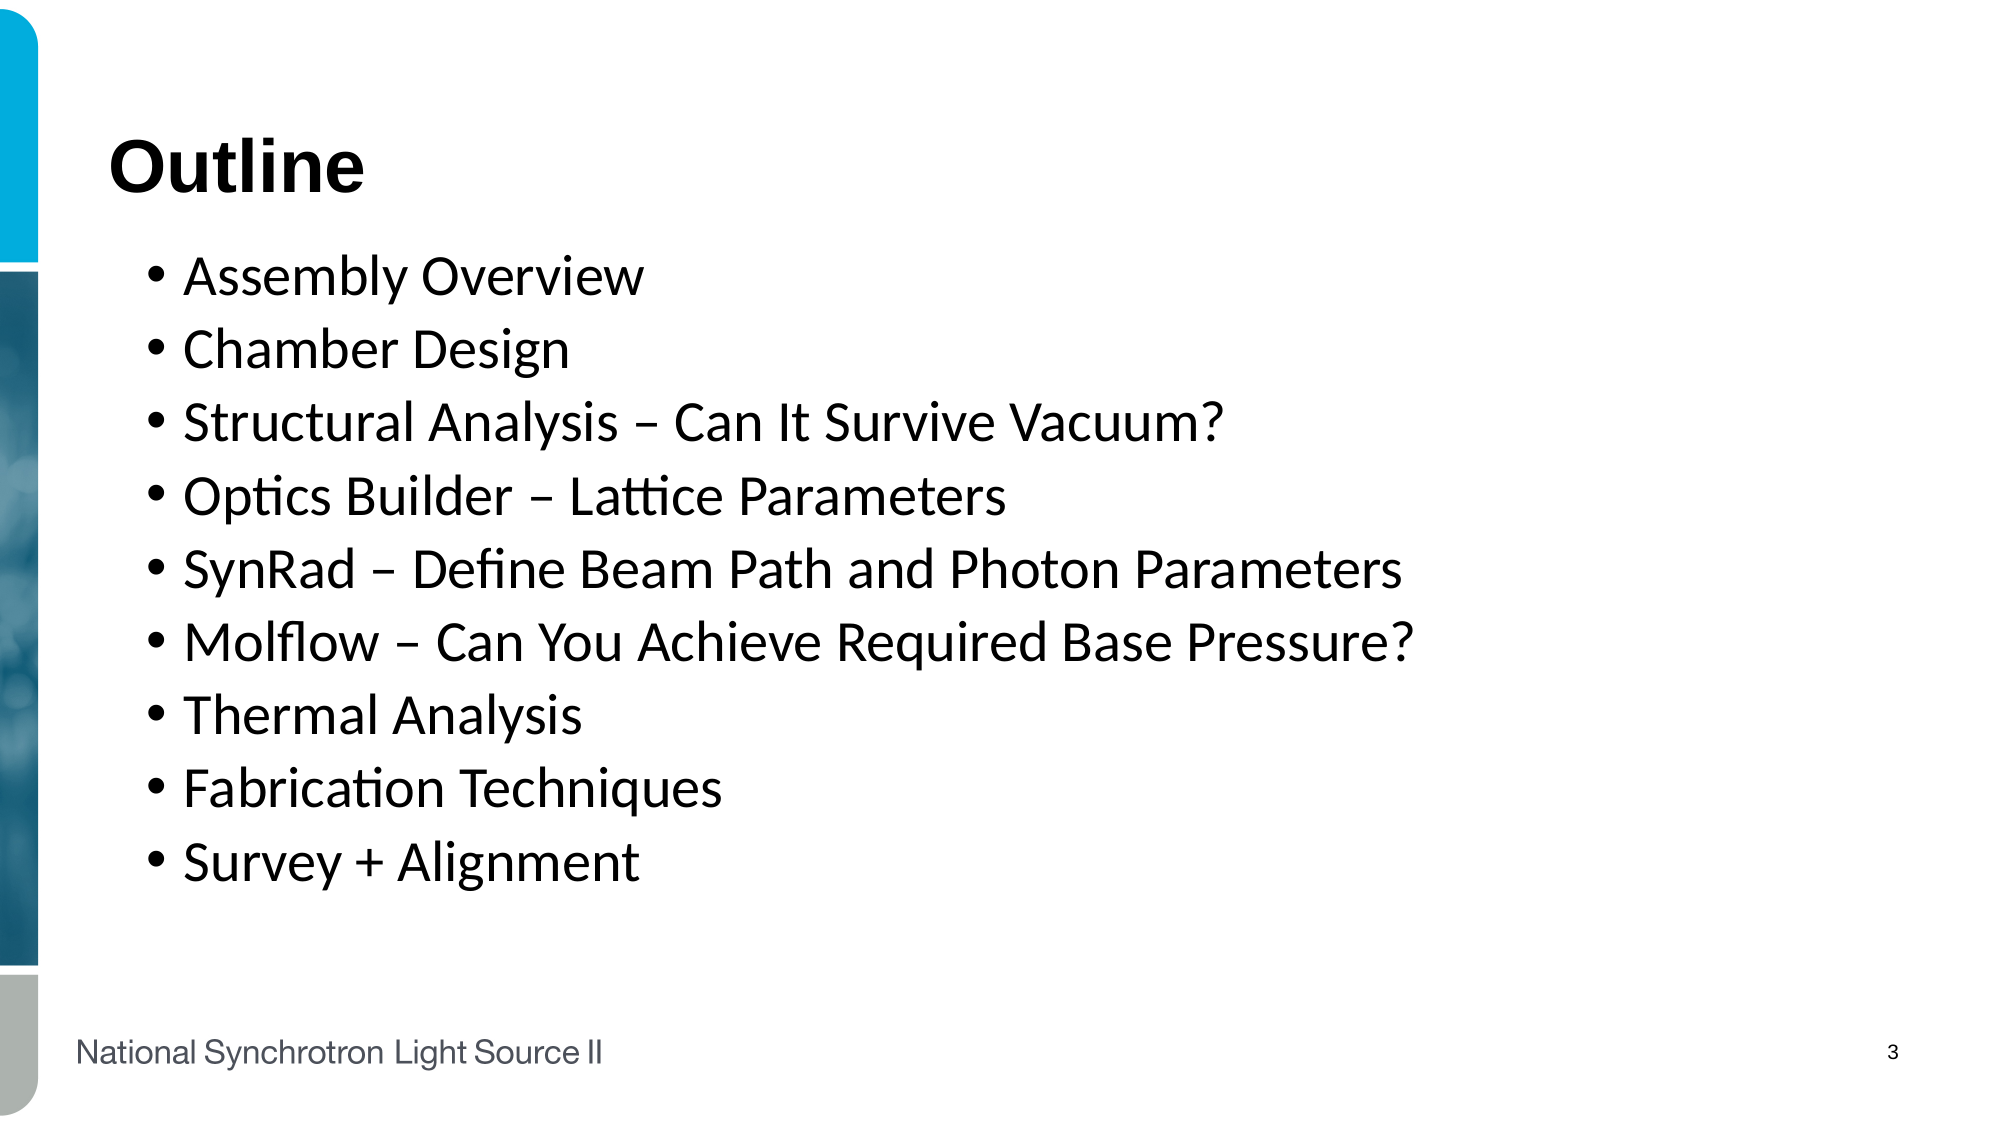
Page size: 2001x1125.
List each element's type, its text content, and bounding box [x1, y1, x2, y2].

picture [0, 0, 2001, 1125]
title Outline [93, 59, 1907, 237]
list Assembly Overview Chamber Design Structural Analysis – Can It Survive Vacuum? Optics Builder – Lattice Parameters SynRad – Define Beam Path and Photon Parameters Molflow – Can You Achieve Required Base Pressure? Thermal Analysis Fabrication Techniques Survey + Alignment [93, 237, 1907, 990]
